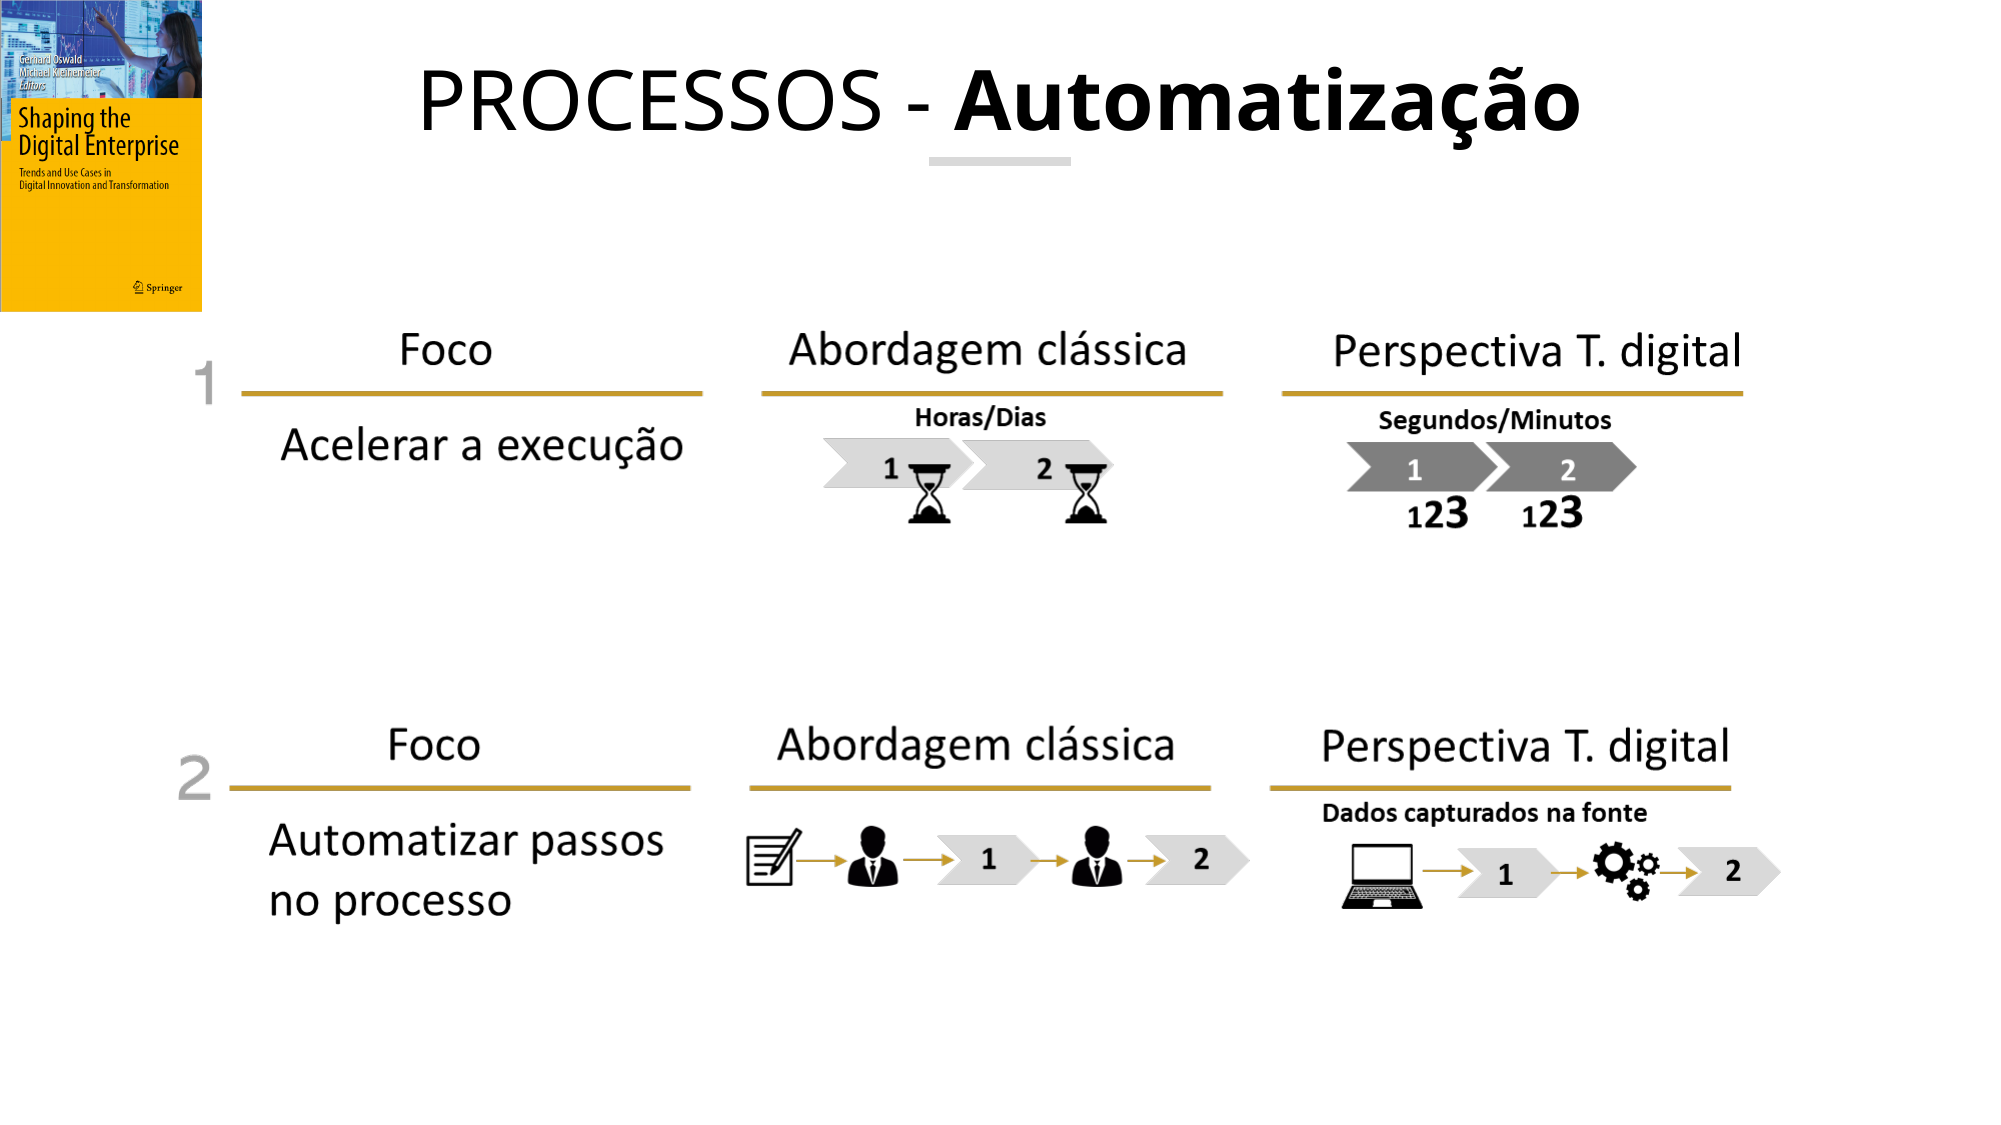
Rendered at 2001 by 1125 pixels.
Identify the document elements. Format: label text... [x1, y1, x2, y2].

picture [0, 0, 1781, 959]
title PROCESSOS - Automatização [202, 45, 1900, 162]
